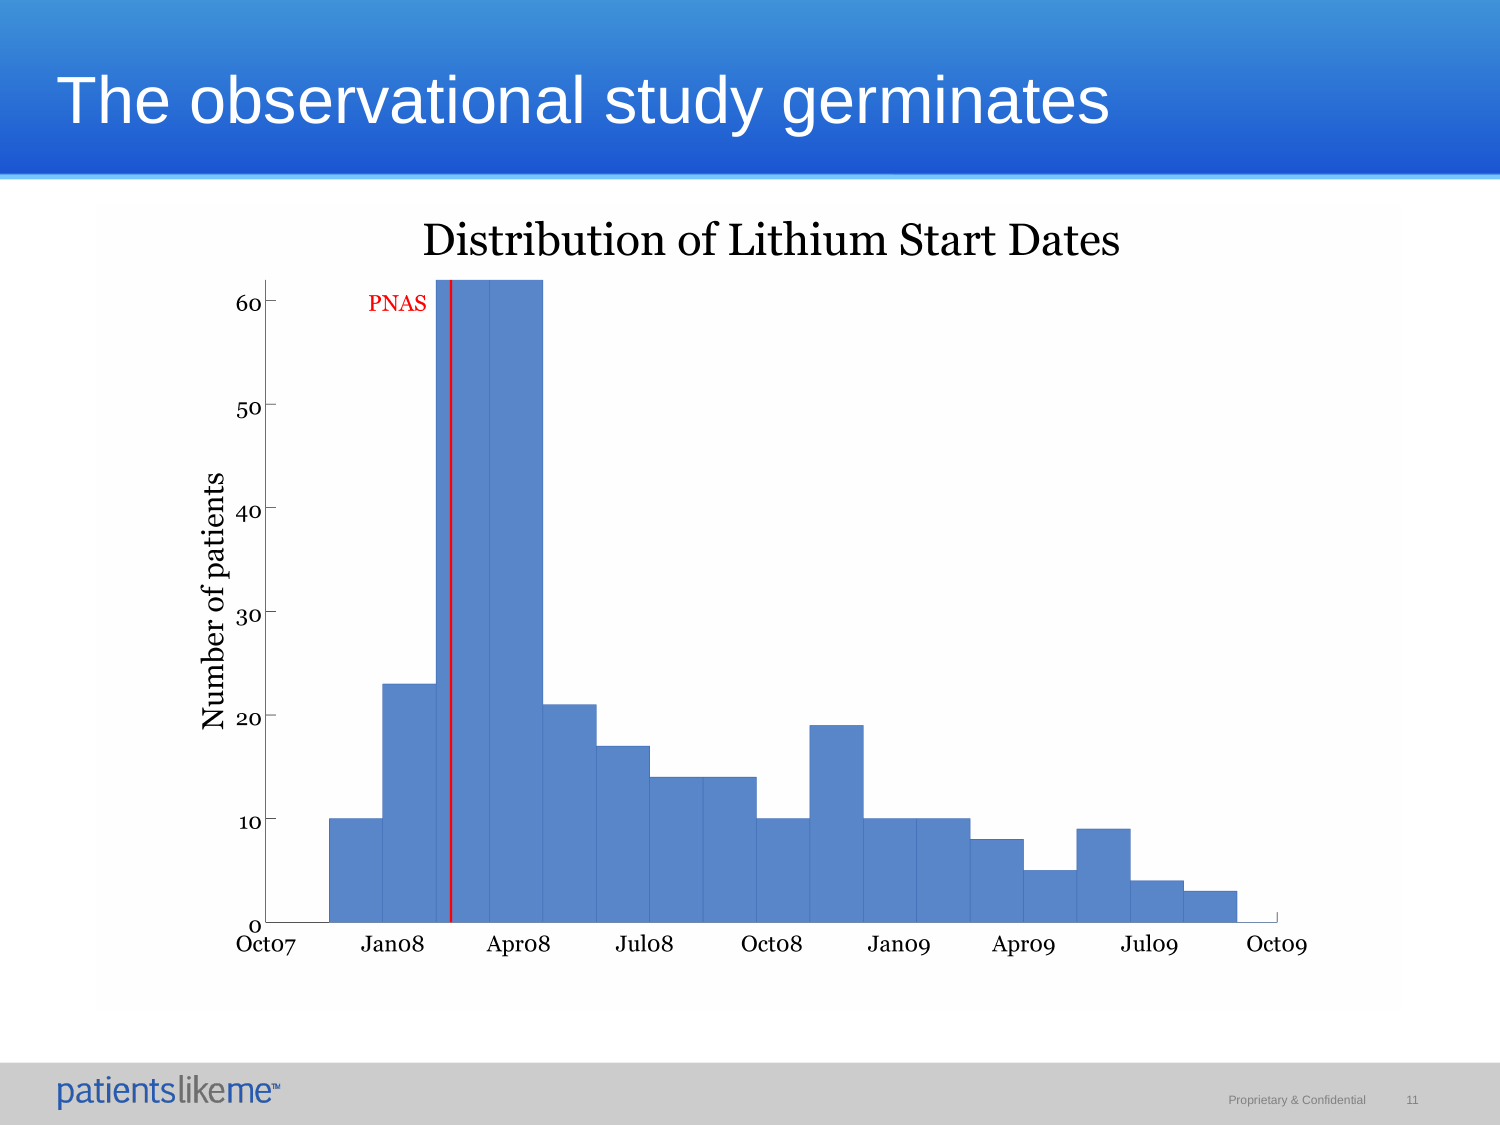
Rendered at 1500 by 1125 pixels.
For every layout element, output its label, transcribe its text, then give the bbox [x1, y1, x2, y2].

title The observational study germinates [41, 35, 1453, 166]
picture [58, 1075, 281, 1110]
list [53, 204, 1444, 1012]
